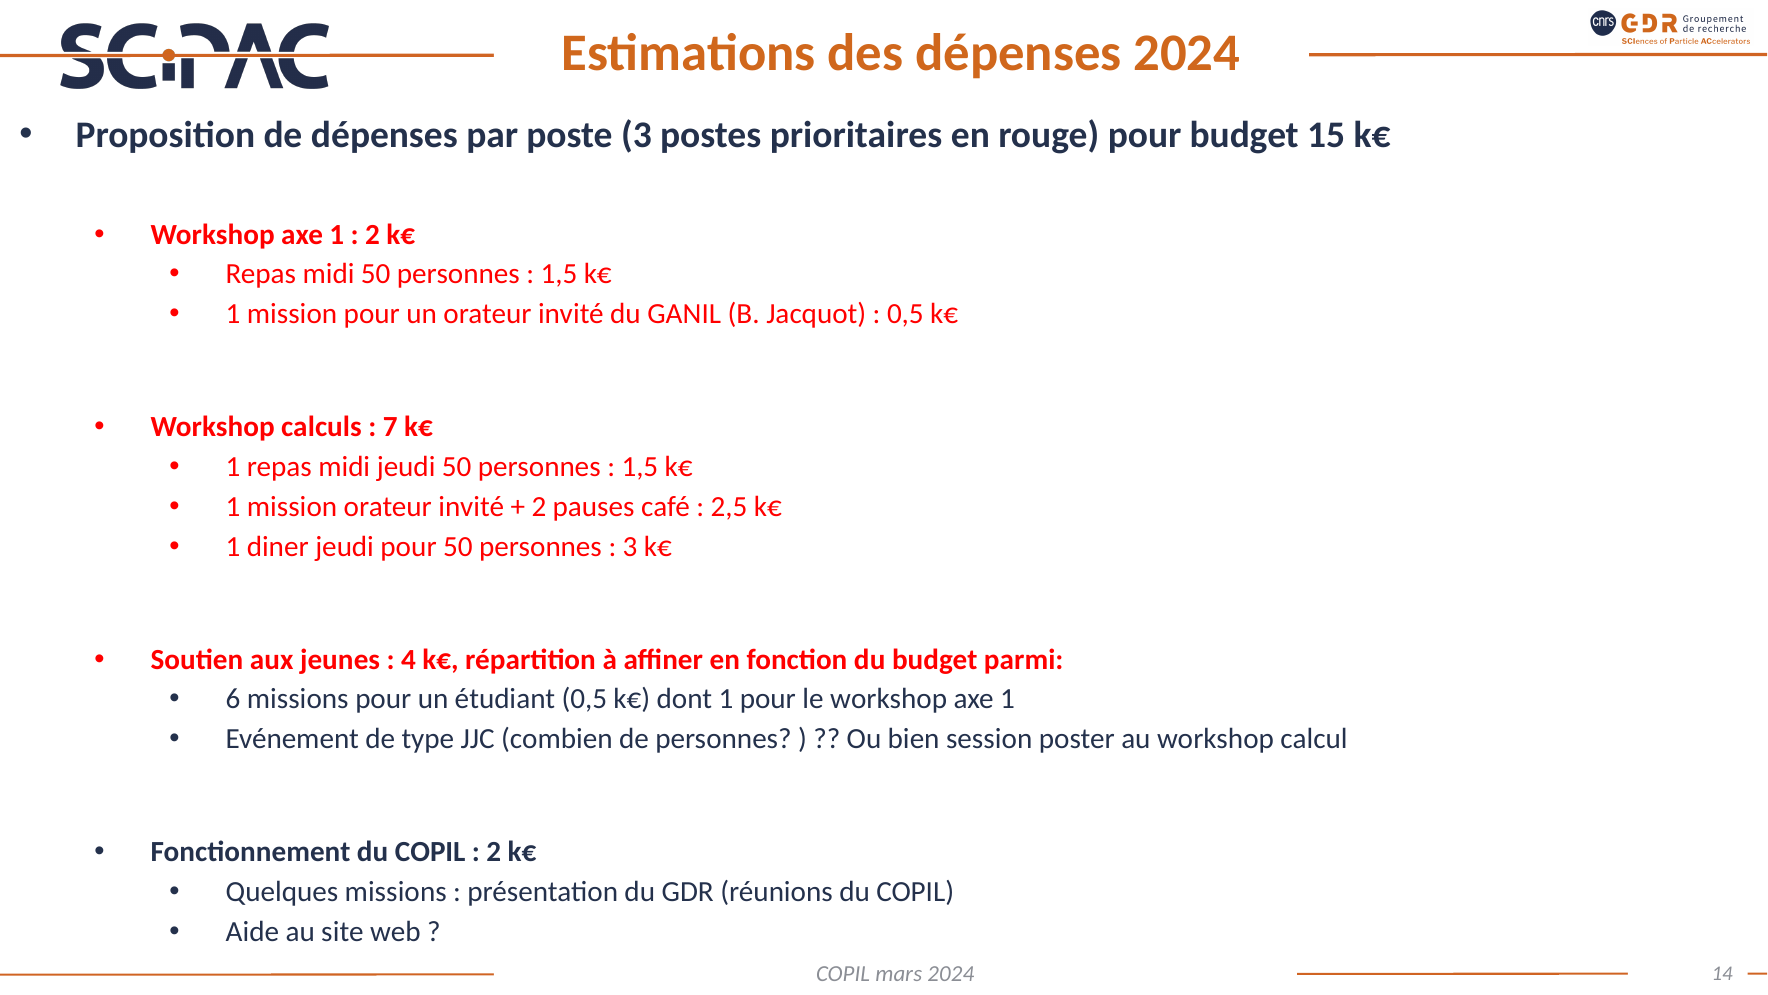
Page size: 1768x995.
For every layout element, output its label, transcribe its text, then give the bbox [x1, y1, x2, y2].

title Estimations des dépenses 2024 [493, 0, 1309, 107]
picture [1588, 8, 1754, 46]
picture [56, 19, 333, 53]
slide_number 14 [1627, 950, 1748, 994]
picture [56, 57, 333, 93]
footer COPIL mars 2024 [493, 951, 1297, 994]
list Proposition de dépenses par poste (3 postes prioritaires en rouge) pour budget 15 k€ Workshop axe 1 : 2 k€ Repas midi 50 personnes : 1,5 k€ 1 mission pour un orateur invité du GANIL (B. Jacquot) : 0,5 k€ Workshop calculs : 7 k€ 1 repas midi jeudi 50 personnes : 1,5 k€ 1 mission orateur invité + 2 pauses café : 2,5 k€ 1 diner jeudi pour 50 personnes : 3 k€ Soutien aux jeunes : 4 k€, répartition à affiner en fonction du budget parmi: 6 missions pour un étudiant (0,5 k€) dont 1 pour le workshop axe 1 Evénement de type JJC (combien de personnes? ) ?? Ou bien session poster au workshop calcul Fonctionnement du COPIL : 2 k€ Quelques missions : présentation du GDR (réunions du COPIL) Aide au site web ? [4, 107, 1706, 923]
